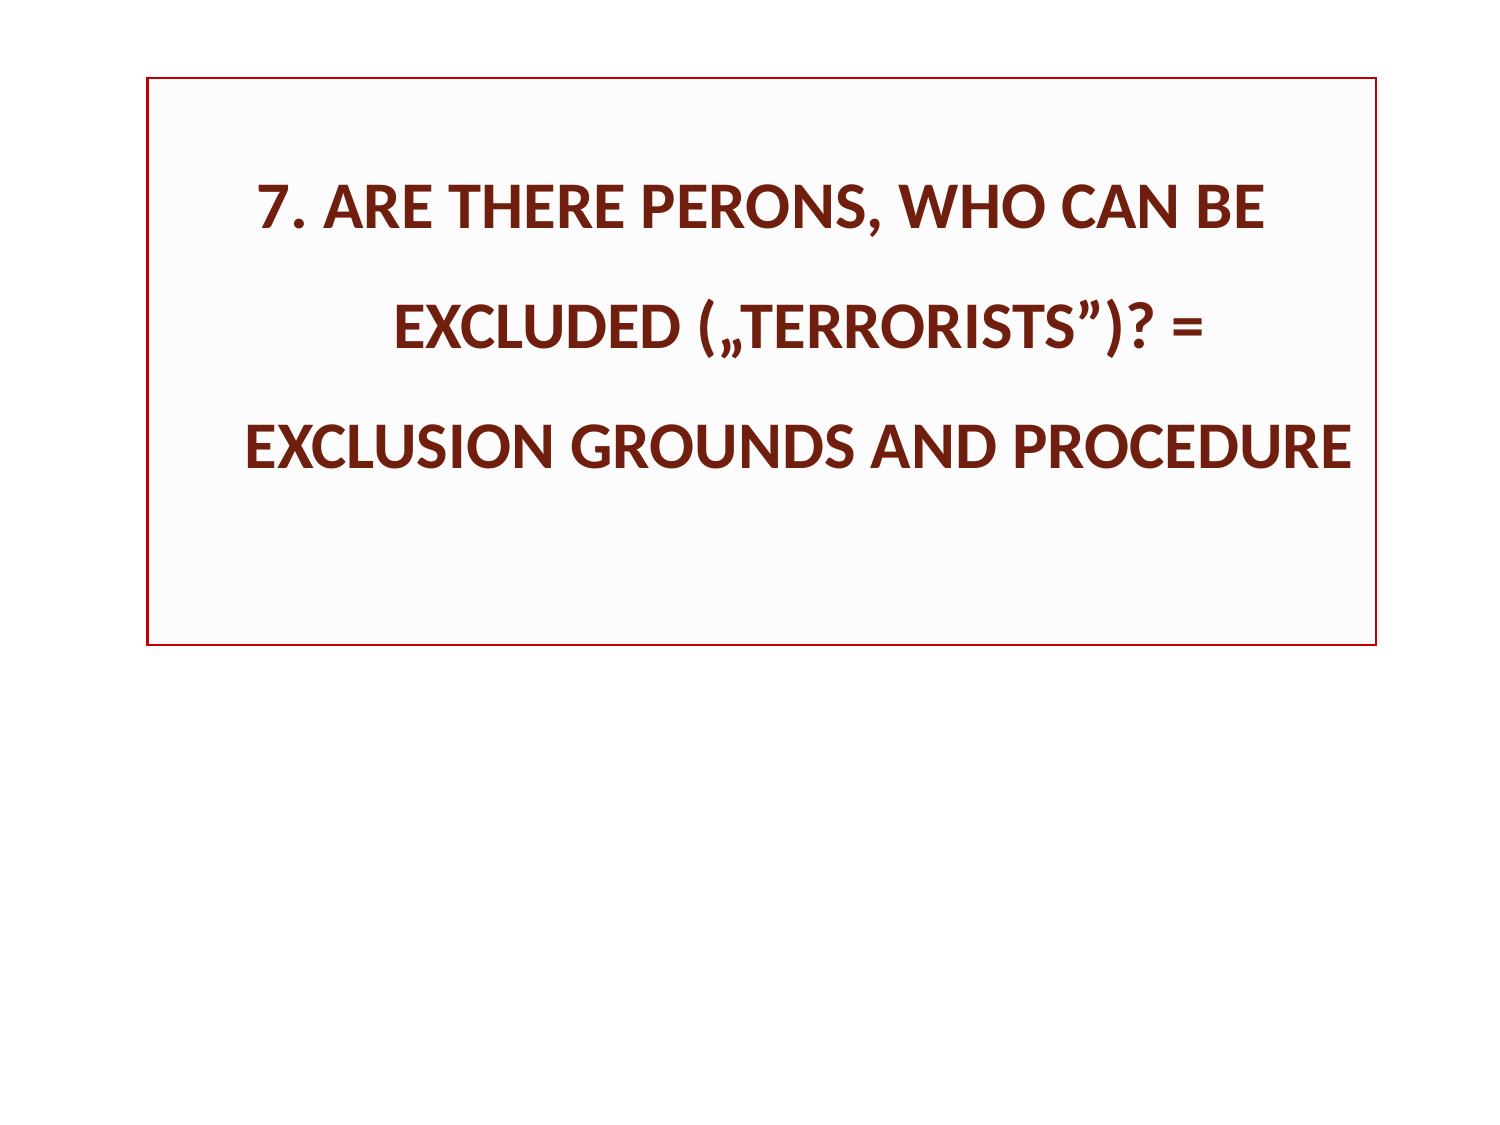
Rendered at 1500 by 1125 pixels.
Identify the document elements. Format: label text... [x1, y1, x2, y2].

title 7. ARE THERE PERONS, WHO CAN BE EXCLUDED („TERRORISTS”)? = EXCLUSION GROUNDS AND PROCEDURE [146, 77, 1377, 646]
